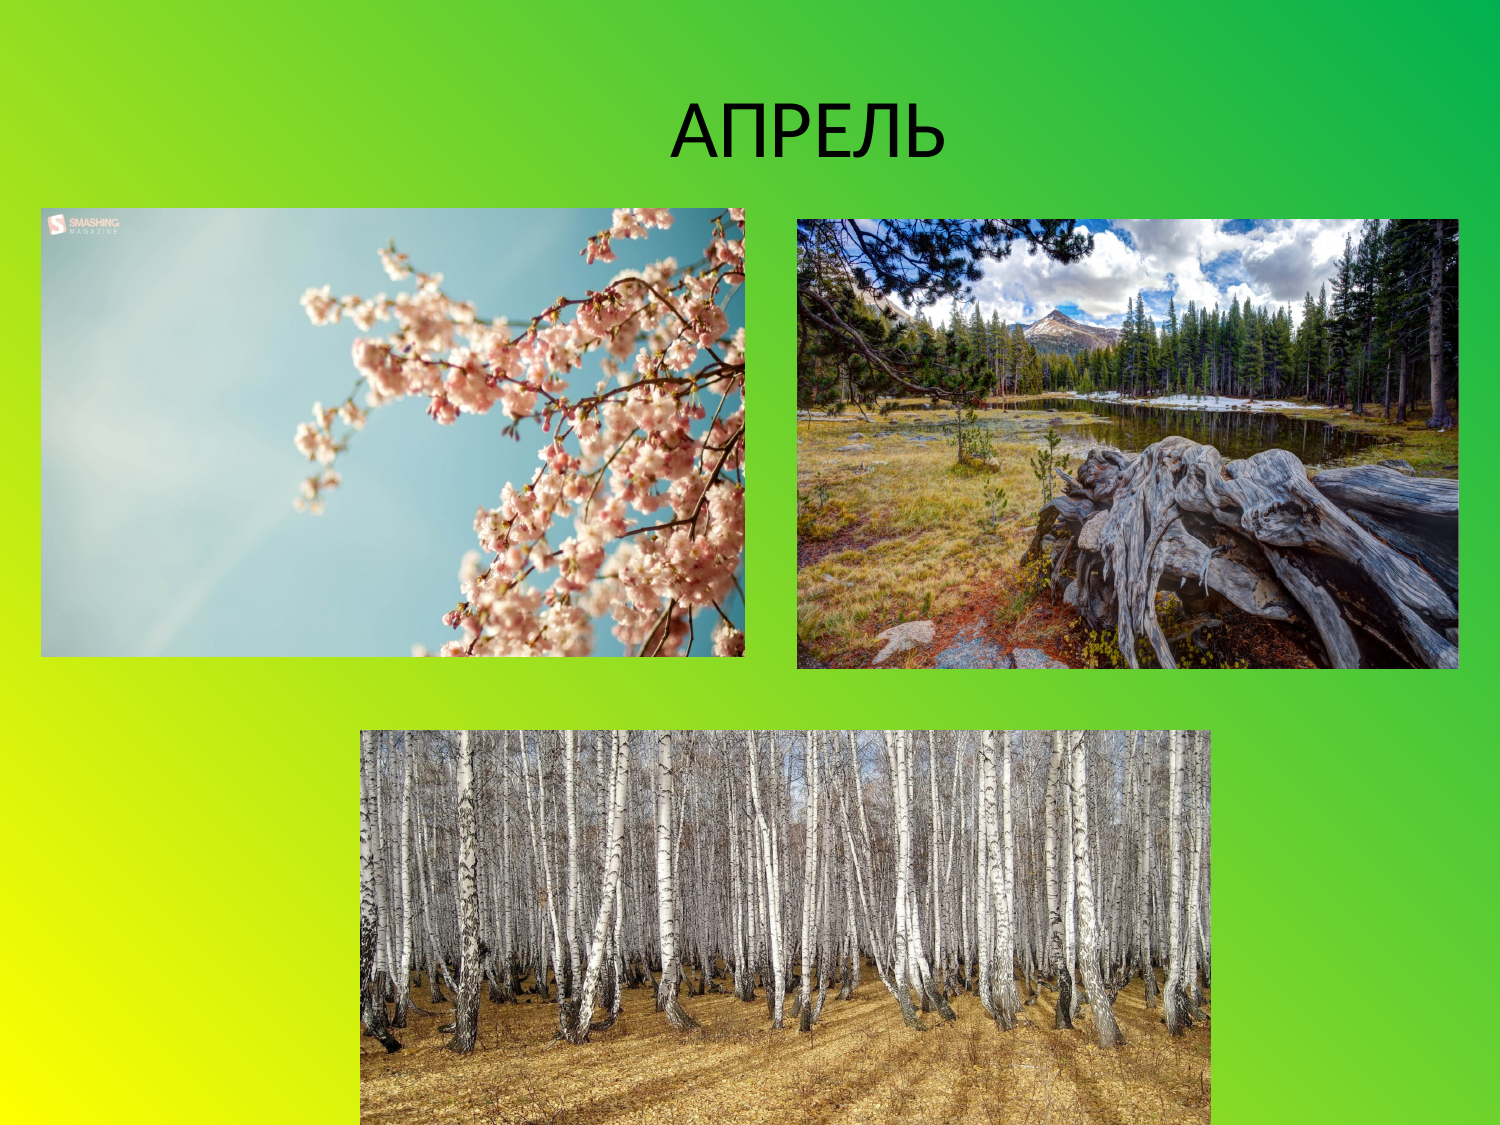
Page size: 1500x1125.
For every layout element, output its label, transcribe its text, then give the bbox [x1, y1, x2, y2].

text_box АПРЕЛЬ [655, 66, 1049, 182]
picture [359, 730, 1211, 1125]
picture [796, 219, 1459, 670]
picture [41, 207, 745, 658]
